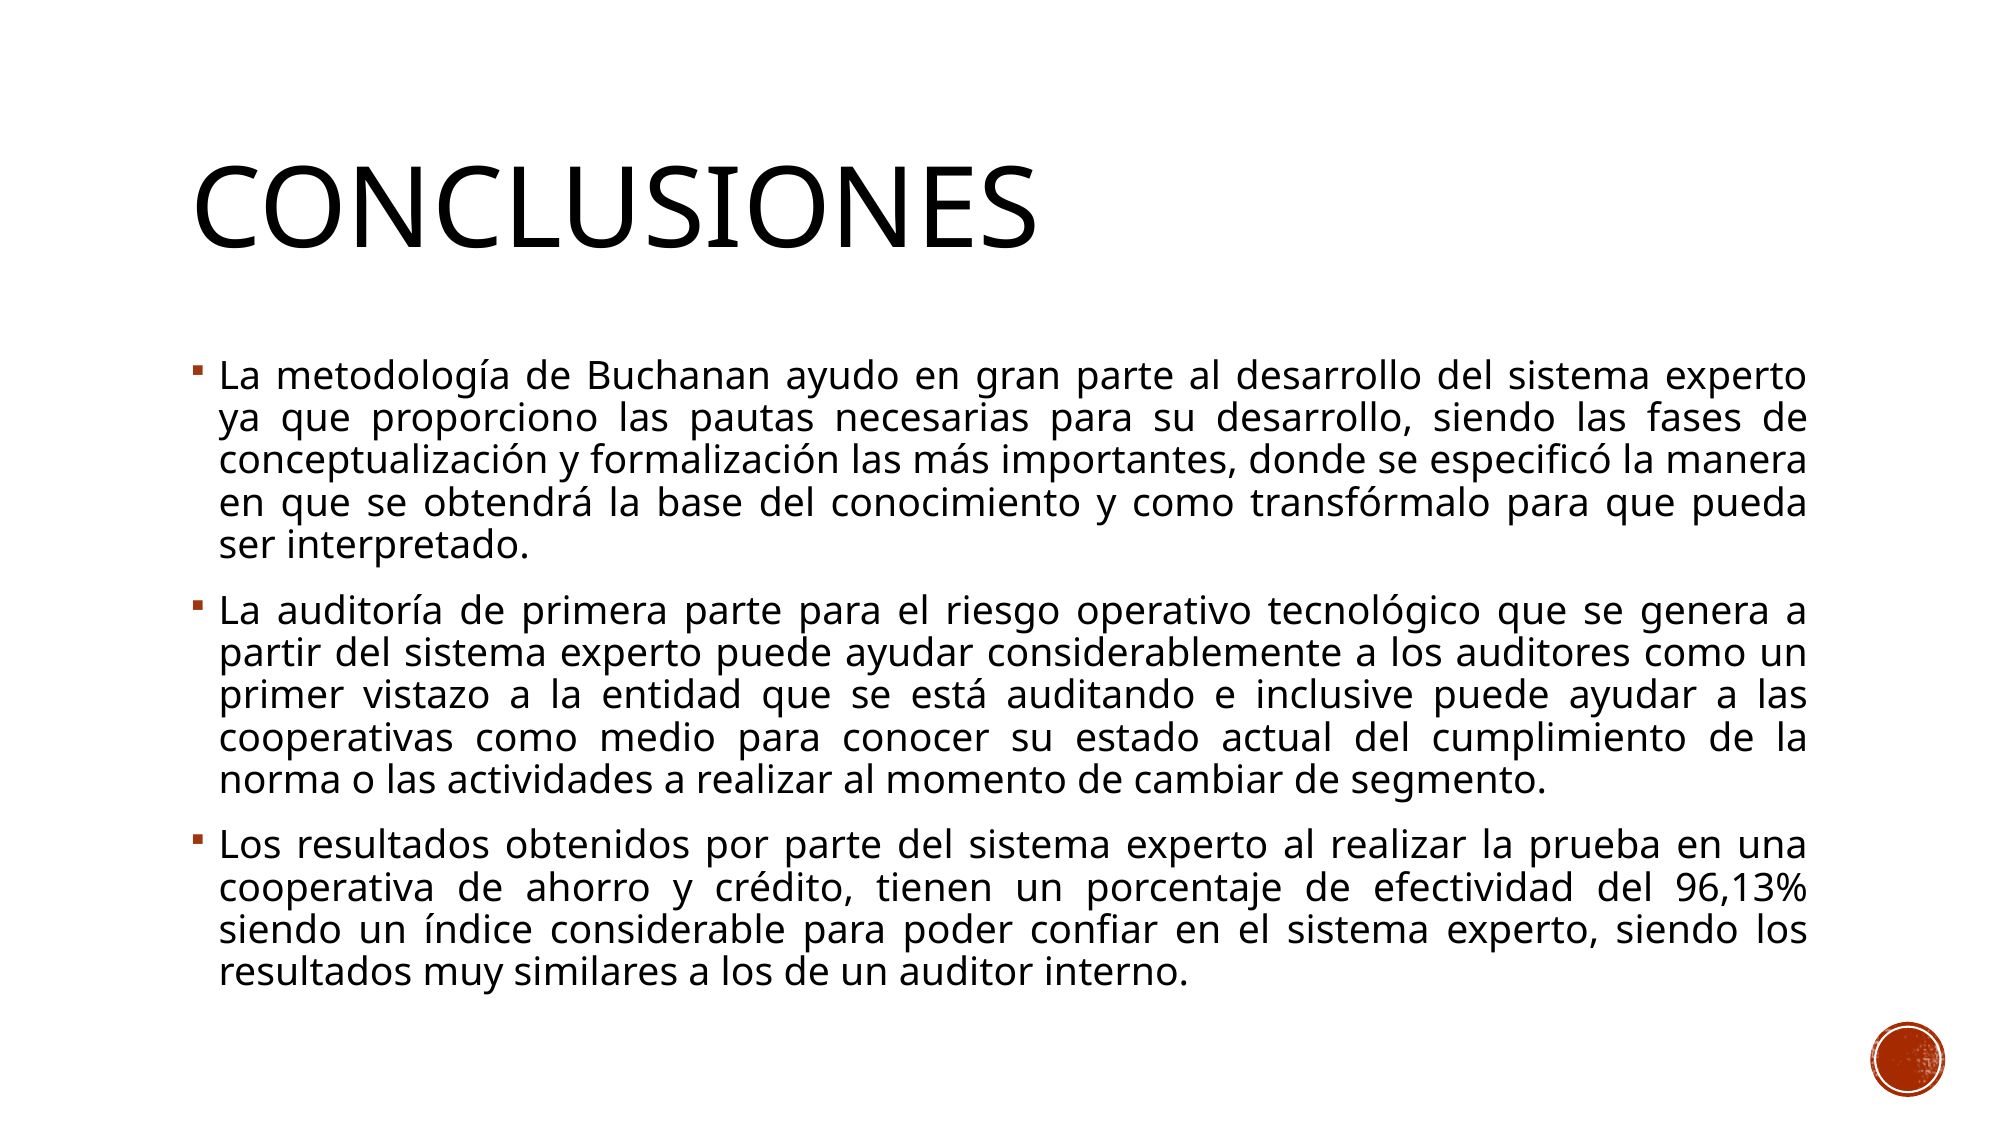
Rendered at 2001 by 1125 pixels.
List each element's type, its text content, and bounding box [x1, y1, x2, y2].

list La metodología de Buchanan ayudo en gran parte al desarrollo del sistema experto ya que proporciono las pautas necesarias para su desarrollo, siendo las fases de conceptualización y formalización las más importantes, donde se especificó la manera en que se obtendrá la base del conocimiento y como transfórmalo para que pueda ser interpretado. La auditoría de primera parte para el riesgo operativo tecnológico que se genera a partir del sistema experto puede ayudar considerablemente a los auditores como un primer vistazo a la entidad que se está auditando e inclusive puede ayudar a las cooperativas como medio para conocer su estado actual del cumplimiento de la norma o las actividades a realizar al momento de cambiar de segmento. Los resultados obtenidos por parte del sistema experto al realizar la prueba en una cooperativa de ahorro y crédito, tienen un porcentaje de efectividad del 96,13% siendo un índice considerable para poder confiar en el sistema experto, siendo los resultados muy similares a los de un auditor interno. [175, 348, 1826, 1013]
title CONCLUSIONES [175, 79, 1826, 344]
